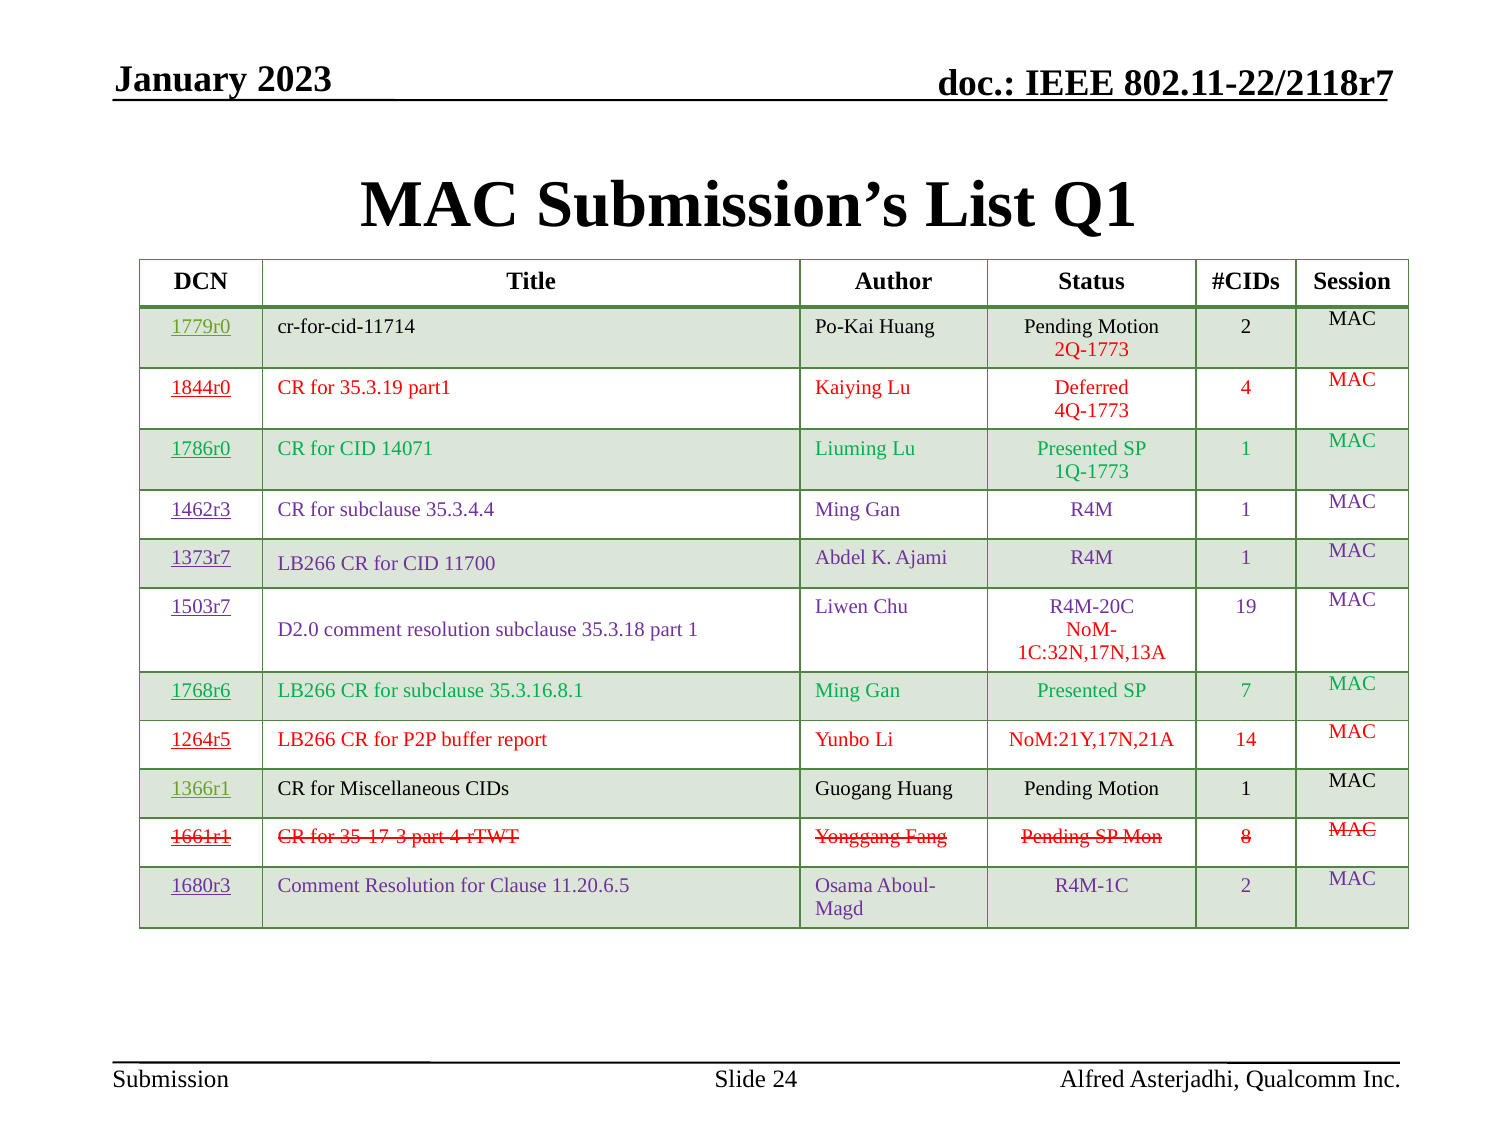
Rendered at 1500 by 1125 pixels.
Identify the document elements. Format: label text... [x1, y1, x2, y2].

table_cell MAC [1297, 589, 1408, 671]
table_cell 1768r6 [140, 673, 262, 720]
table_cell MAC [1297, 309, 1408, 367]
table_cell Po-Kai Huang [801, 309, 987, 367]
table_header Session [1297, 260, 1408, 305]
table_cell cr-for-cid-11714 [263, 309, 799, 367]
table_cell 1 [1197, 430, 1295, 489]
table_cell 1503r7 [140, 589, 262, 671]
table_cell Pending Motion [988, 770, 1195, 817]
table_cell MAC [1297, 540, 1408, 587]
table_cell Comment Resolution for Clause 11.20.6.5 [263, 868, 799, 927]
table_header #CIDs [1197, 260, 1295, 305]
table_cell R4M [988, 491, 1195, 538]
table_cell R4M-1C [988, 868, 1195, 927]
table_cell CR for subclause 35.3.4.4 [263, 491, 799, 538]
table_cell 1373r7 [140, 540, 262, 587]
table_cell 1779r0 [140, 309, 262, 367]
table_cell Guogang Huang [801, 770, 987, 817]
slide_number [114, 54, 423, 100]
table_cell Kaiying Lu [801, 369, 987, 428]
table_cell Yonggang Fang [801, 819, 987, 866]
slide_number Slide 24 [712, 1061, 800, 1123]
table_cell CR for 35.3.19 part1 [263, 369, 799, 428]
table_cell 2 [1197, 868, 1295, 927]
table_cell R4M [988, 540, 1195, 587]
table_cell MAC [1297, 819, 1408, 866]
table_cell Abdel K. Ajami [801, 540, 987, 587]
table_cell 1 [1197, 770, 1295, 817]
table_cell 2 [1197, 309, 1295, 367]
table_cell CR for Miscellaneous CIDs [263, 770, 799, 817]
table_cell Yunbo Li [801, 721, 987, 768]
table_cell 1661r1 [140, 819, 262, 866]
table_cell Pending SP Mon [988, 819, 1195, 866]
table_cell CR for 35-17-3 part 4-rTWT [263, 819, 799, 866]
table_cell 1844r0 [140, 369, 262, 428]
table_cell Presented SP [988, 673, 1195, 720]
table_cell MAC [1297, 721, 1408, 768]
table_cell Presented SP 1Q-1773 [988, 430, 1195, 489]
table_cell Deferred 4Q-1773 [988, 369, 1195, 428]
table_cell MAC [1297, 673, 1408, 720]
table_cell CR for CID 14071 [263, 430, 799, 489]
table_cell 1462r3 [140, 491, 262, 538]
table_cell LB266 CR for subclause 35.3.16.8.1 [263, 673, 799, 720]
table_cell 1 [1197, 540, 1295, 587]
table_cell 19 [1197, 589, 1295, 671]
table_cell Liwen Chu [801, 589, 987, 671]
table_cell MAC [1297, 430, 1408, 489]
table_cell Ming Gan [801, 673, 987, 720]
table_cell 14 [1197, 721, 1295, 768]
table_cell 1786r0 [140, 430, 262, 489]
table_cell Ming Gan [801, 491, 987, 538]
table_cell 1 [1197, 491, 1295, 538]
table_cell MAC [1297, 868, 1408, 927]
table_cell 4 [1197, 369, 1295, 428]
table_header DCN [140, 260, 262, 305]
table_cell Liuming Lu [801, 430, 987, 489]
table_cell 8 [1197, 819, 1295, 866]
table_cell R4M-20C NoM-1C:32N,17N,13A [988, 589, 1195, 671]
table_header Title [263, 260, 799, 305]
table_cell D2.0 comment resolution subclause 35.3.18 part 1 [263, 589, 799, 671]
table_cell MAC [1297, 770, 1408, 817]
table_cell 7 [1197, 673, 1295, 720]
table_cell 1264r5 [140, 721, 262, 768]
table_cell LB266 CR for CID 11700 [263, 540, 799, 587]
table_cell MAC [1297, 369, 1408, 428]
table_cell 1680r3 [140, 868, 262, 927]
table_cell MAC [1297, 491, 1408, 538]
table_cell Pending Motion 2Q-1773 [988, 309, 1195, 367]
footer Alfred Asterjadhi, Qualcomm Inc. [878, 1061, 1402, 1093]
table_cell Osama Aboul-Magd [801, 868, 987, 927]
title MAC Submission’s List Q1 [112, 112, 1388, 288]
table_cell LB266 CR for P2P buffer report [263, 721, 799, 768]
table_header Status [988, 260, 1195, 305]
table_cell 1366r1 [140, 770, 262, 817]
table_header Author [801, 260, 987, 305]
table_cell NoM:21Y,17N,21A [988, 721, 1195, 768]
